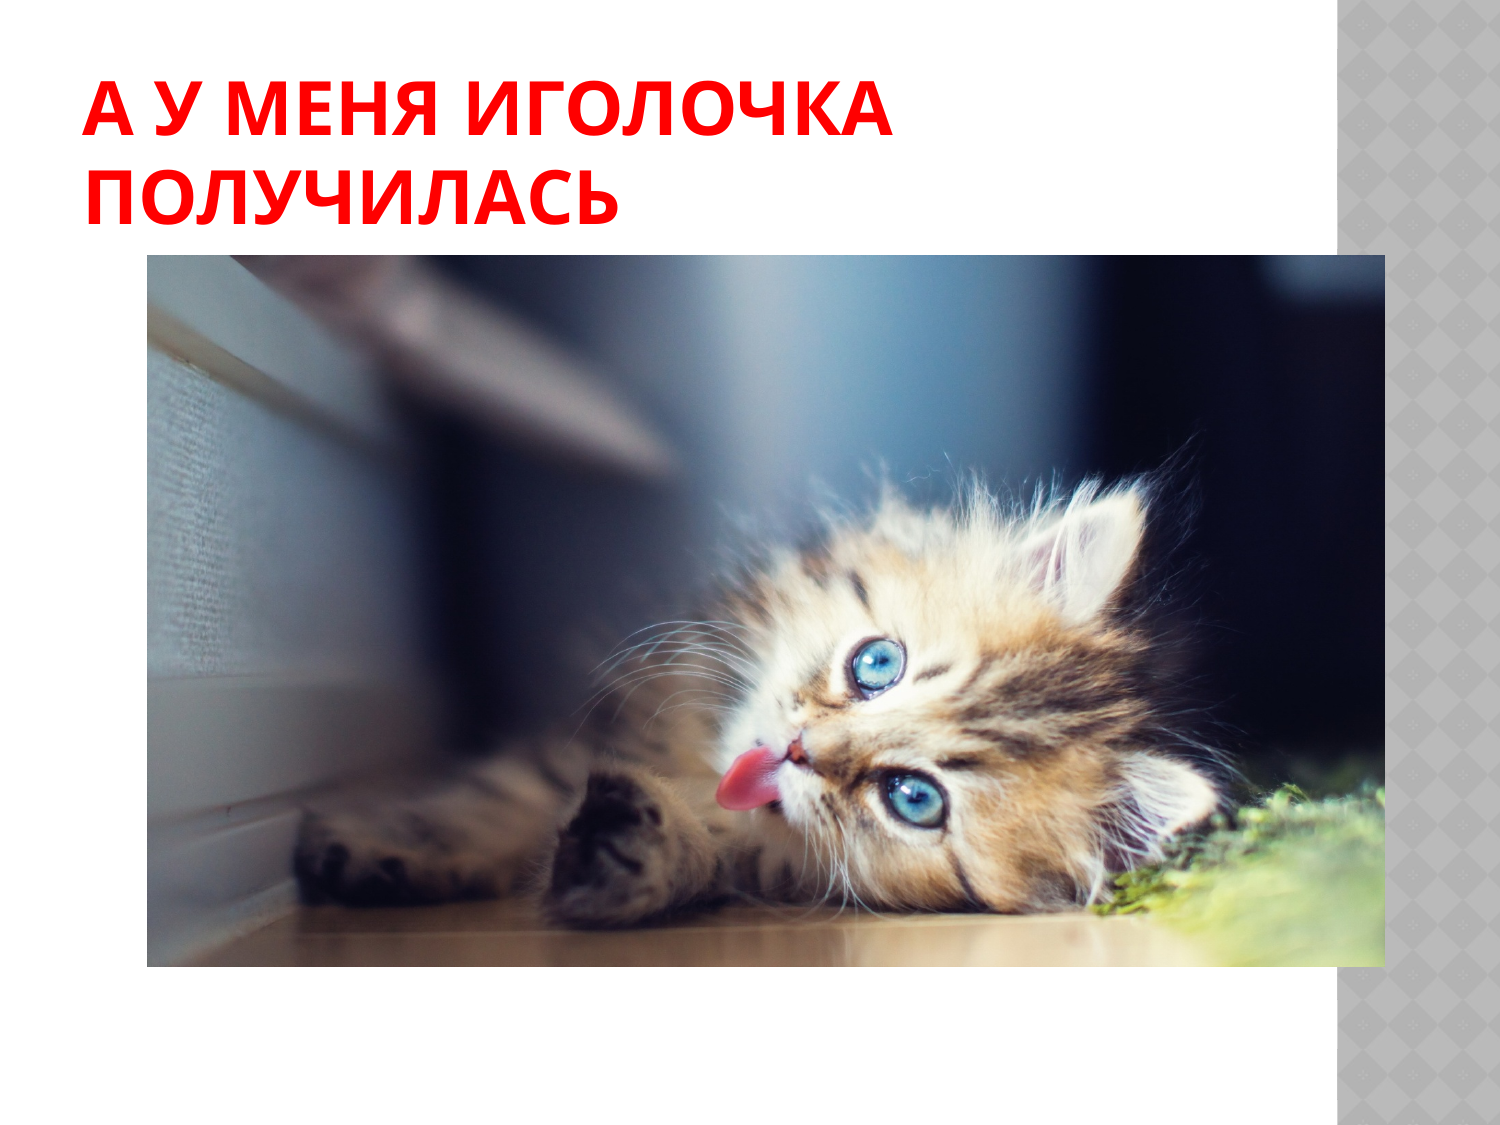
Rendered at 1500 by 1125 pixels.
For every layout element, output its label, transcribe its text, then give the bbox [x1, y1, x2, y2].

picture [147, 254, 1385, 967]
title А у меня иголочка получилась [75, 52, 1263, 240]
